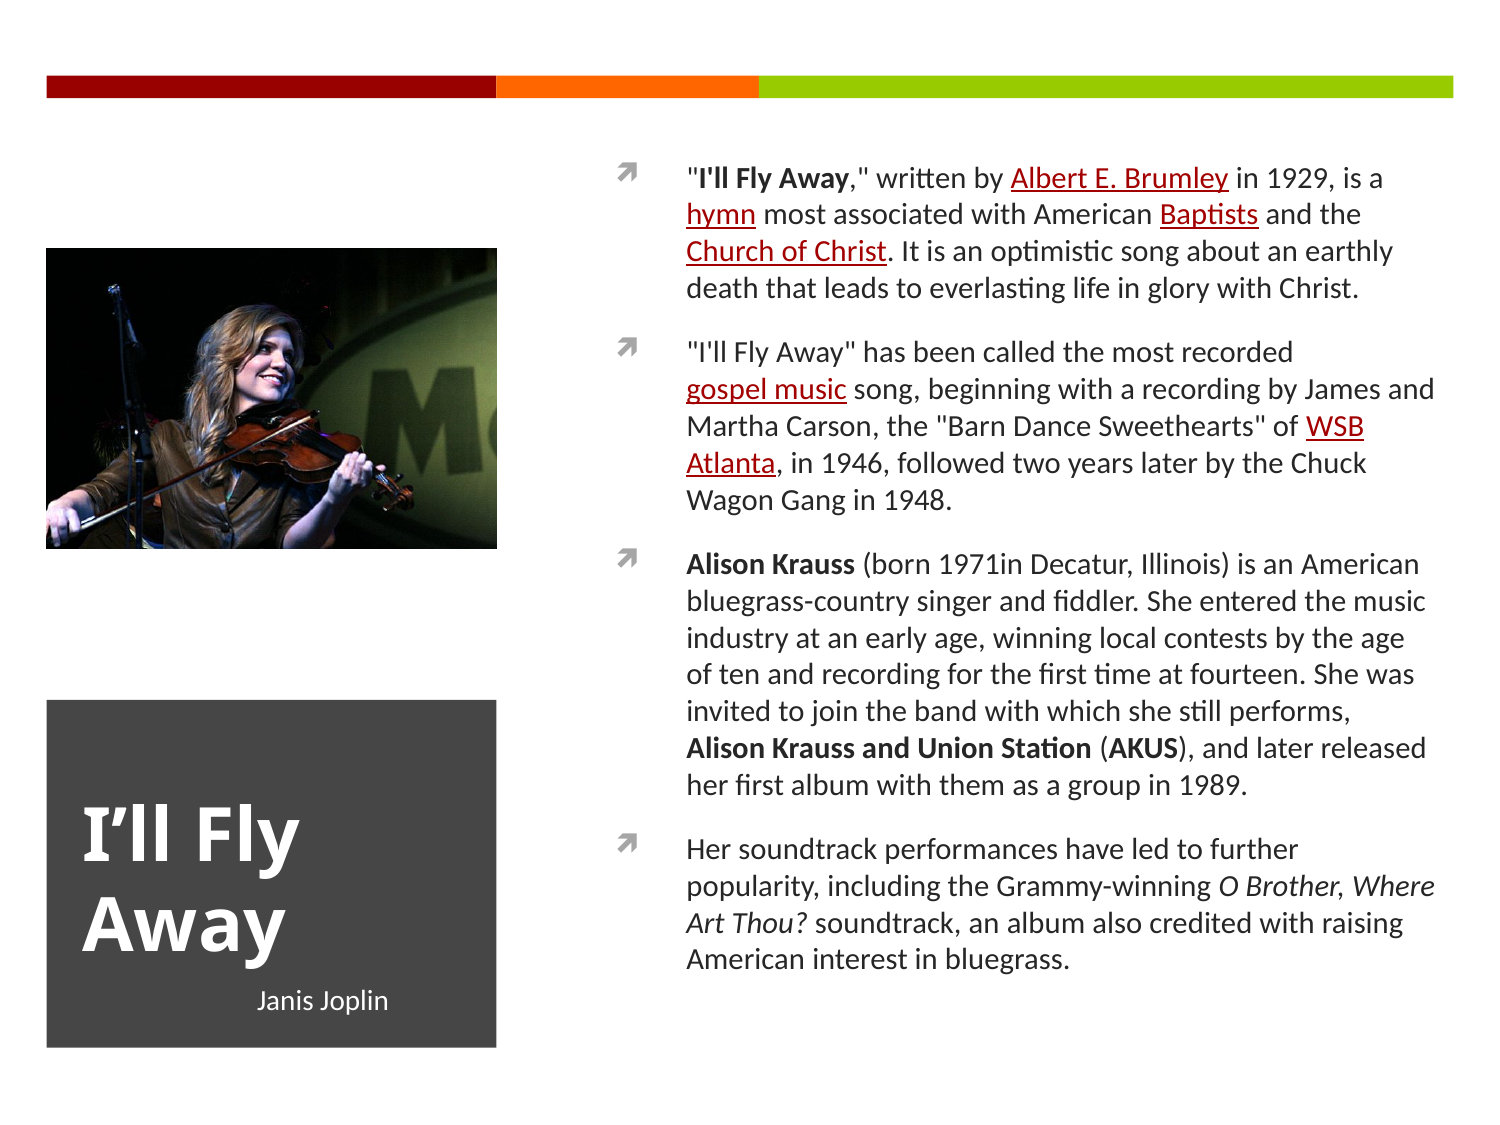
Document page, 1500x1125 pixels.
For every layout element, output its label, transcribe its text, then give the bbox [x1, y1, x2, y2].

title I’ll Fly Away [67, 725, 474, 974]
list "I'll Fly Away," written by Albert E. Brumley in 1929, is a hymn most associated with American Baptists and the Church of Christ. It is an optimistic song about an earthly death that leads to everlasting life in glory with Christ. "I'll Fly Away" has been called the most recorded gospel music song, beginning with a recording by James and Martha Carson, the "Barn Dance Sweethearts" of WSB Atlanta, in 1946, followed two years later by the Chuck Wagon Gang in 1948. Alison Krauss (born 1971in Decatur, Illinois) is an American bluegrass-country singer and fiddler. She entered the music industry at an early age, winning local contests by the age of ten and recording for the first time at fourteen. She was invited to join the band with which she still performs, Alison Krauss and Union Station (AKUS), and later released her first album with them as a group in 1989. Her soundtrack performances have led to further popularity, including the Grammy-winning O Brother, Where Art Thou? soundtrack, an album also credited with raising American interest in bluegrass. [600, 149, 1453, 1005]
list Janis Joplin [242, 974, 474, 1037]
picture [46, 96, 498, 701]
